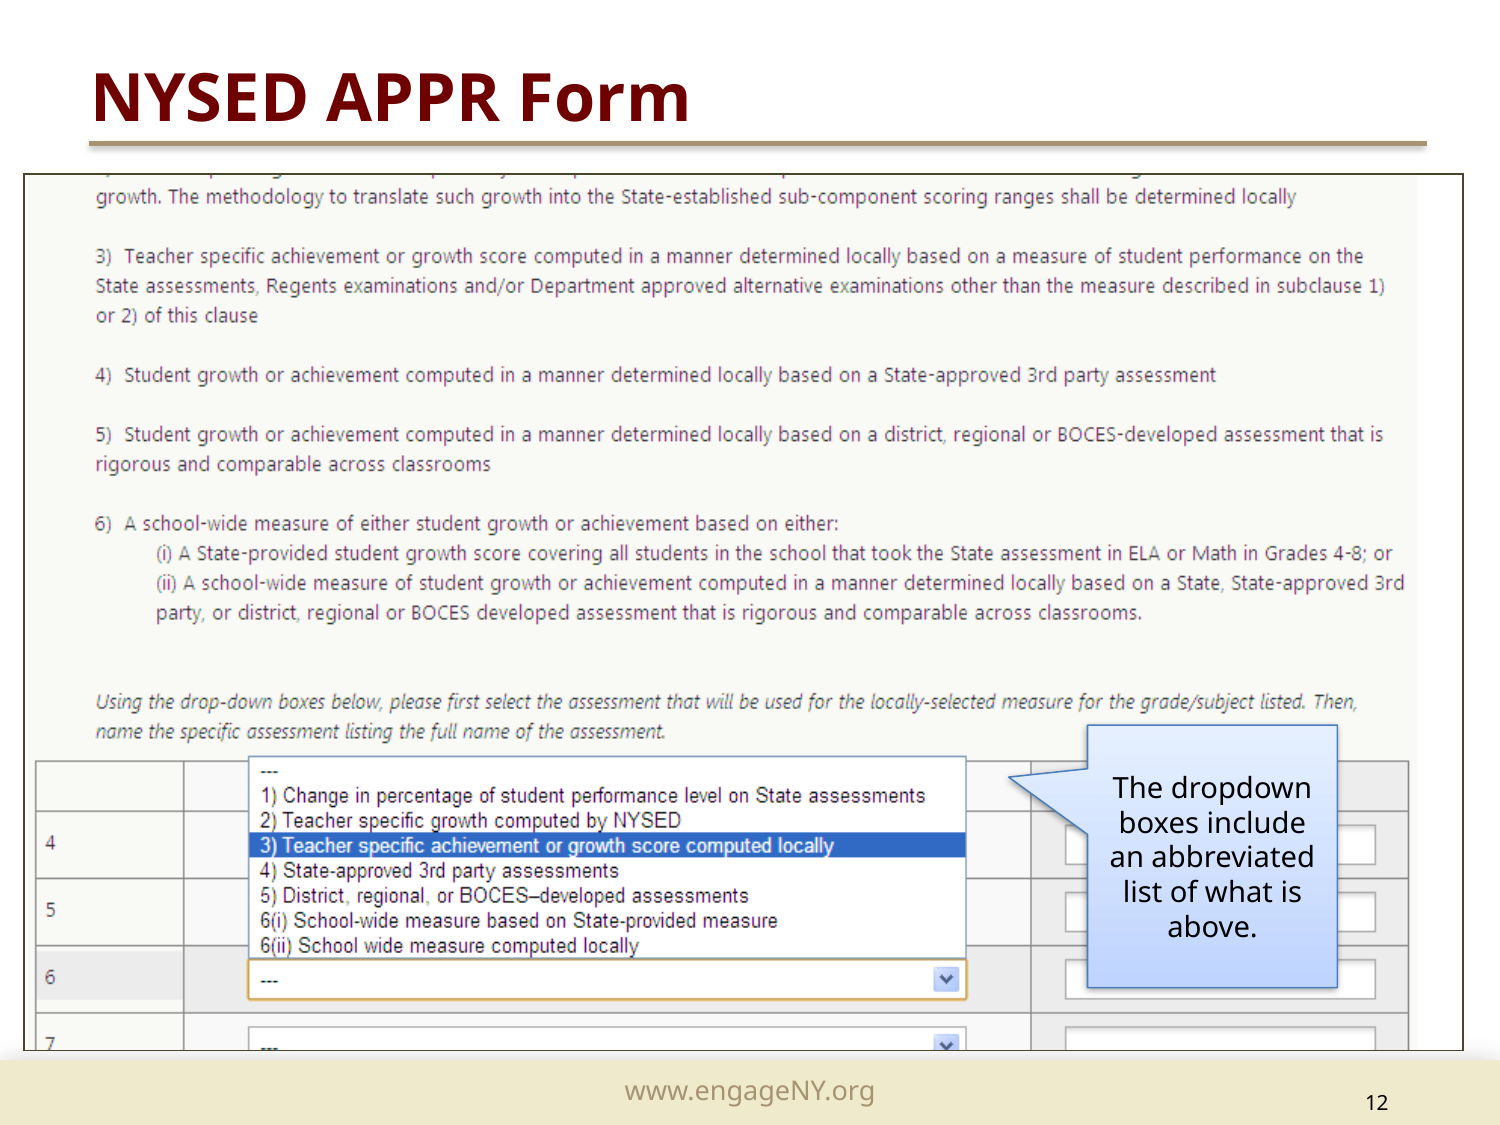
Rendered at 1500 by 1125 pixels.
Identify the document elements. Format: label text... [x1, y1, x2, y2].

title NYSED APPR Form [75, 45, 1425, 144]
slide_number 12 [1275, 1062, 1425, 1121]
picture [24, 174, 1463, 1051]
